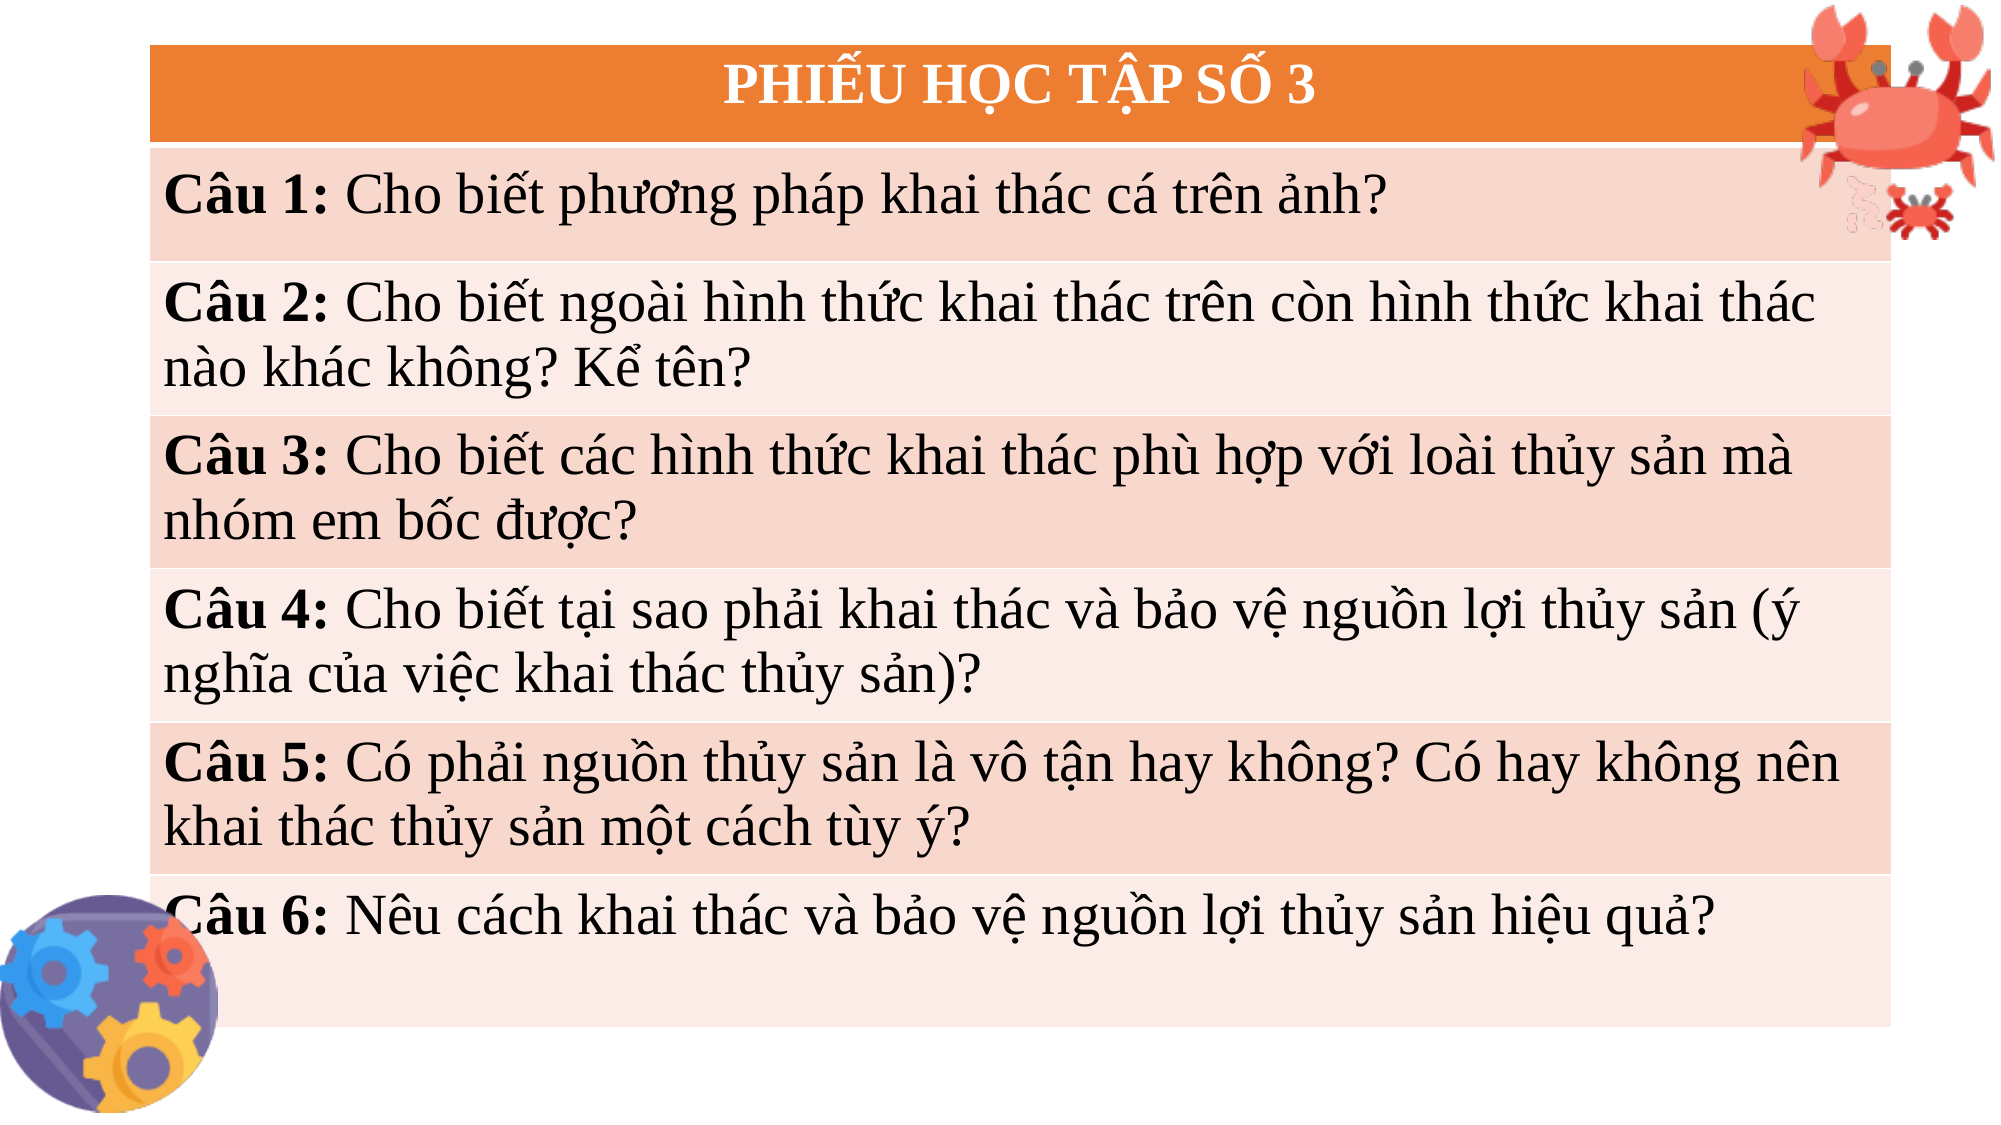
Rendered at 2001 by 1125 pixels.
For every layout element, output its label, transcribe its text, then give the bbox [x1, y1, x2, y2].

table_cell Câu 2: Cho biết ngoài hình thức khai thác trên còn hình thức khai thác nào khác không? Kể tên? [150, 263, 1891, 415]
table_cell Câu 4: Cho biết tại sao phải khai thác và bảo vệ nguồn lợi thủy sản (ý nghĩa của việc khai thác thủy sản)? [150, 569, 1891, 721]
table_header PHIẾU HỌC TẬP SỐ 3 [150, 45, 1779, 142]
table_cell Câu 1: Cho biết phương pháp khai thác cá trên ảnh? [150, 148, 1891, 261]
picture [1779, 2, 2000, 240]
picture [0, 895, 218, 1113]
table_cell Câu 5: Có phải nguồn thủy sản là vô tận hay không? Có hay không nên khai thác thủy sản một cách tùy ý? [150, 723, 1891, 874]
table_cell Câu 3: Cho biết các hình thức khai thác phù hợp với loài thủy sản mà nhóm em bốc được? [150, 416, 1891, 568]
table_cell Câu 6: Nêu cách khai thác và bảo vệ nguồn lợi thủy sản hiệu quả? [150, 876, 1891, 1027]
